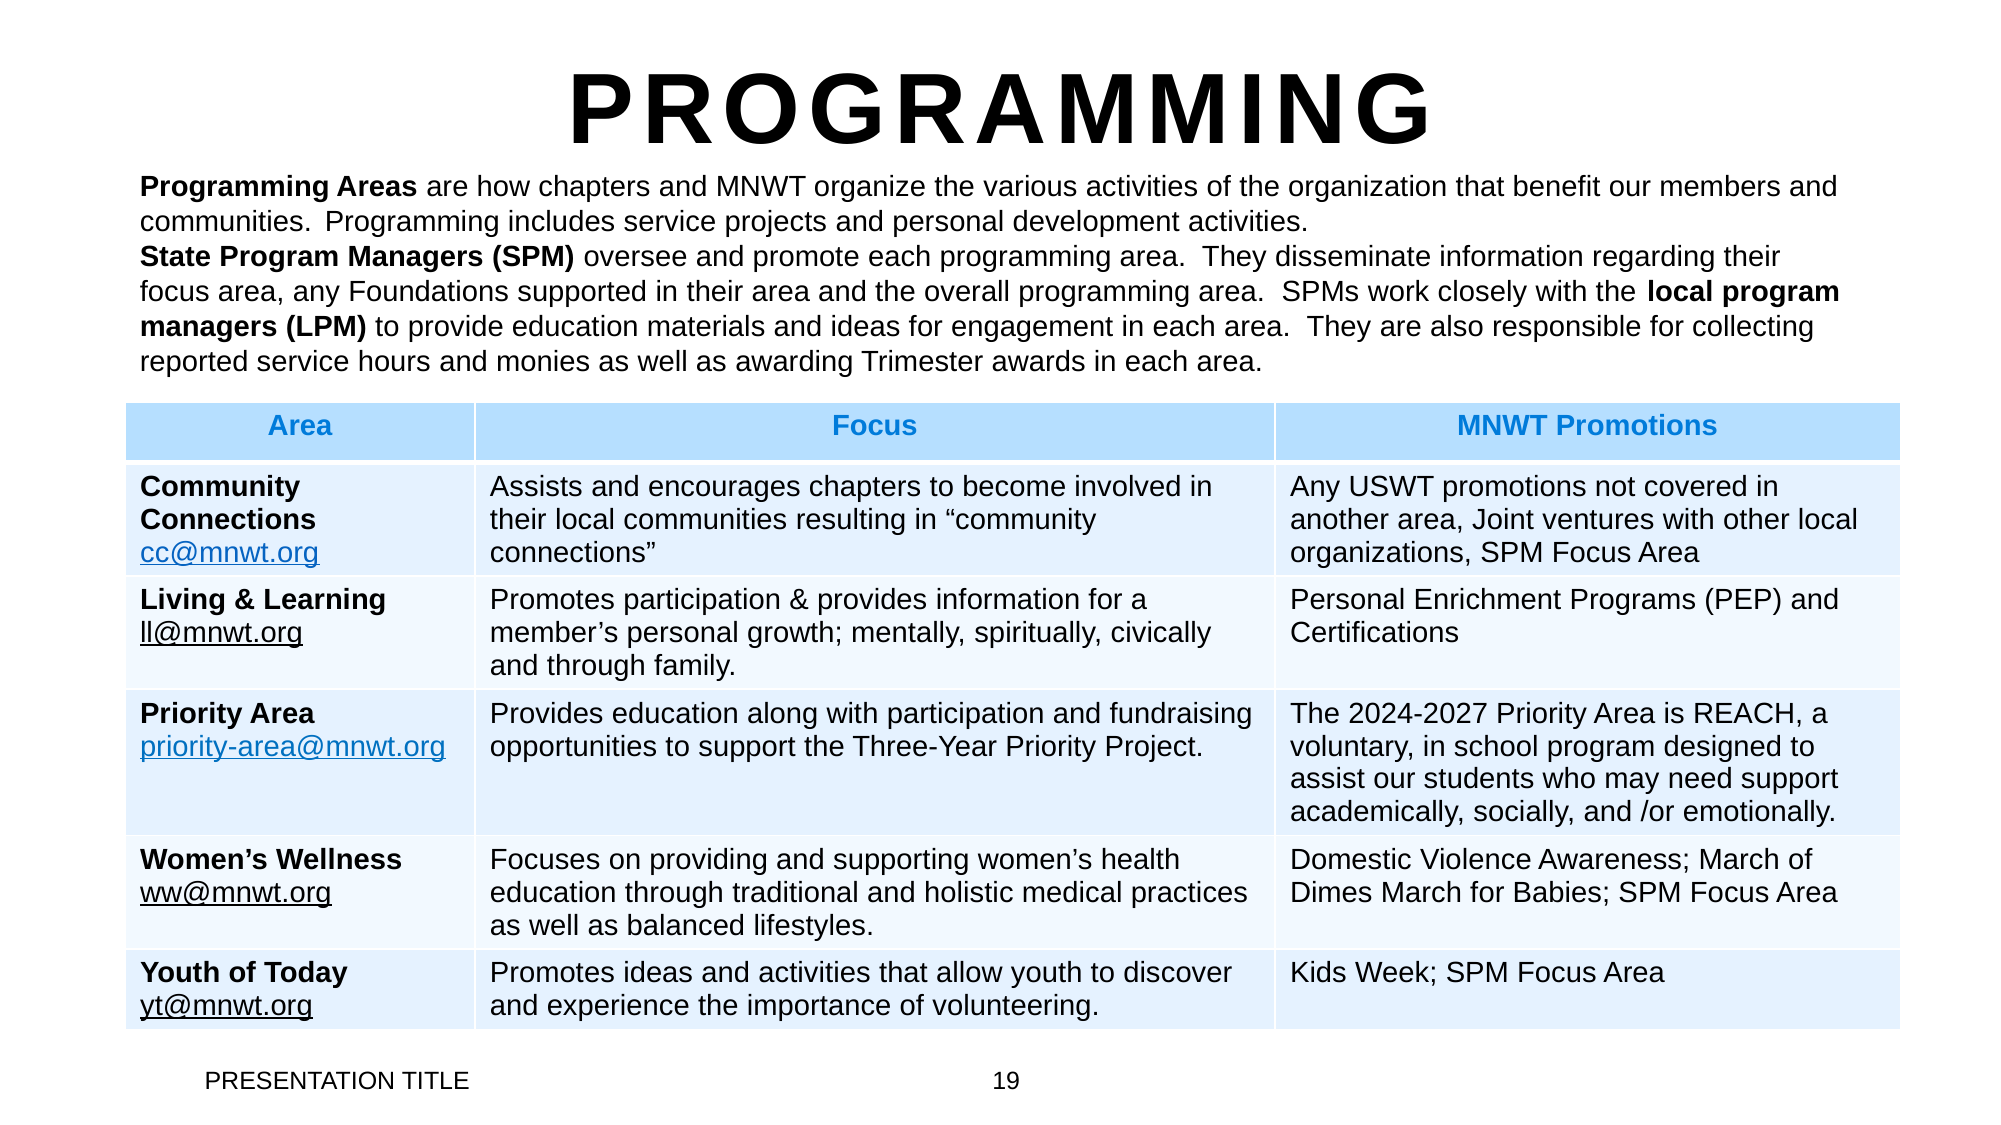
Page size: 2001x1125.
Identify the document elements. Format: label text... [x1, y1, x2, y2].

table_cell The 2024-2027 Priority Area is REACH, a voluntary, in school program designed to assist our students who may need support academically, socially, and /or emotionally. [1276, 690, 1900, 835]
table_cell Assists and encourages chapters to become involved in their local communities resulting in “community connections” [476, 465, 1274, 575]
table_header Focus [476, 403, 1274, 460]
table_cell Youth of Today yt@mnwt.org [126, 950, 474, 1029]
table_cell Provides education along with participation and fundraising opportunities to support the Three-Year Priority Project. [476, 690, 1274, 835]
table_cell Priority Area priority-area@mnwt.org [126, 690, 474, 835]
text_box Programming Areas are how chapters and MNWT organize the various activities of the organization that benefit our members and communities. Programming includes service projects and personal development activities. State Program Managers (SPM) oversee and promote each programming area. They disseminate information regarding their focus area, any Foundations supported in their area and the overall programming area. SPMs work closely with the local program managers (LPM) to provide education materials and ideas for engagement in each area. They are also responsible for collecting reported service hours and monies as well as awarding Trimester awards in each area. [125, 160, 1875, 385]
slide_number 19 [675, 1036, 1338, 1124]
table_header MNWT Promotions [1276, 403, 1900, 460]
table_cell Women’s Wellness ww@mnwt.org [126, 836, 474, 948]
table_cell Living & Learning ll@mnwt.org [126, 577, 474, 688]
table_cell Promotes participation & provides information for a member’s personal growth; mentally, spiritually, civically and through family. [476, 577, 1274, 688]
table_cell Personal Enrichment Programs (PEP) and Certifications [1276, 577, 1900, 688]
table_cell Promotes ideas and activities that allow youth to discover and experience the importance of volunteering. [476, 950, 1274, 1029]
table_cell Kids Week; SPM Focus Area [1276, 950, 1900, 1029]
table_cell Domestic Violence Awareness; March of Dimes March for Babies; SPM Focus Area [1276, 836, 1900, 948]
title Programming [100, 50, 1901, 208]
table_cell Community Connections cc@mnwt.org [126, 465, 474, 575]
table_header Area [126, 403, 474, 460]
footer PRESENTATION TITLE [0, 1036, 675, 1124]
table_cell Any USWT promotions not covered in another area, Joint ventures with other local organizations, SPM Focus Area [1276, 465, 1900, 575]
table_cell Focuses on providing and supporting women’s health education through traditional and holistic medical practices as well as balanced lifestyles. [476, 836, 1274, 948]
